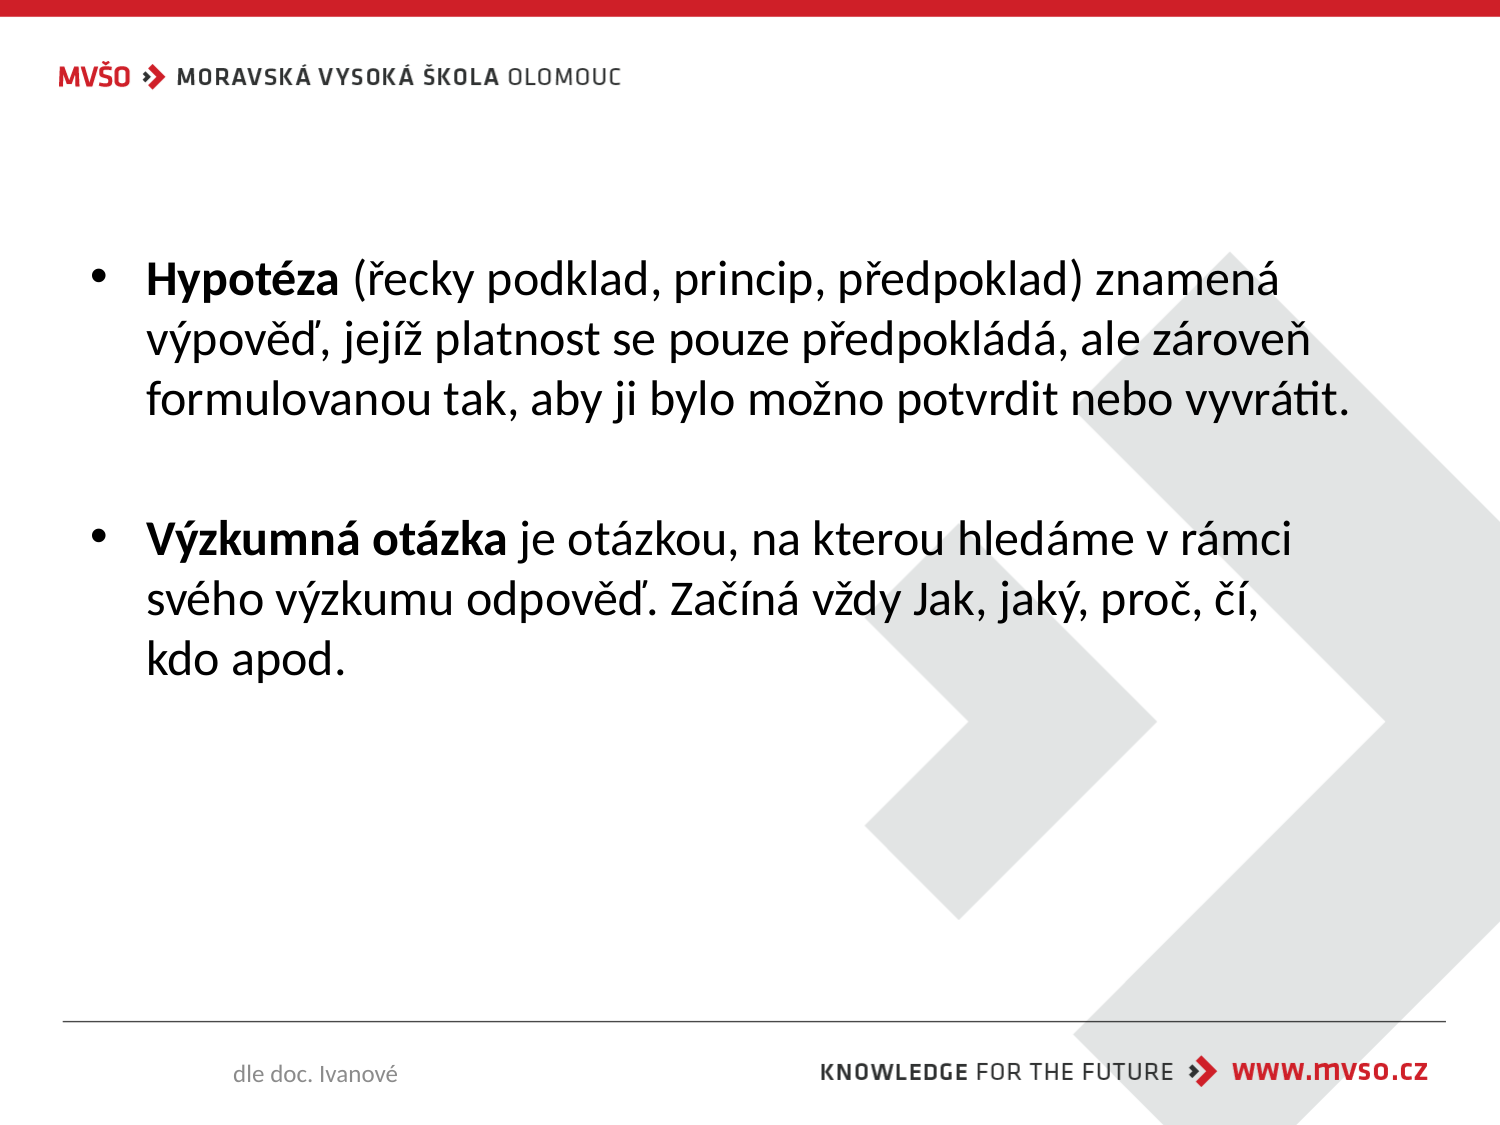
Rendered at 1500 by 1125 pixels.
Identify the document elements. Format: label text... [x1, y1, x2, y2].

picture [0, 0, 1500, 1125]
footer dle doc. Ivanové [78, 1042, 554, 1103]
list Hypotéza (řecky podklad, princip, předpoklad) znamená výpověď, jejíž platnost se pouze předpokládá, ale zároveň formulovanou tak, aby ji bylo možno potvrdit nebo vyvrátit. Výzkumná otázka je otázkou, na kterou hledáme v rámci svého výzkumu odpověď. Začíná vždy Jak, jaký, proč, čí, kdo apod. [75, 238, 1425, 1005]
